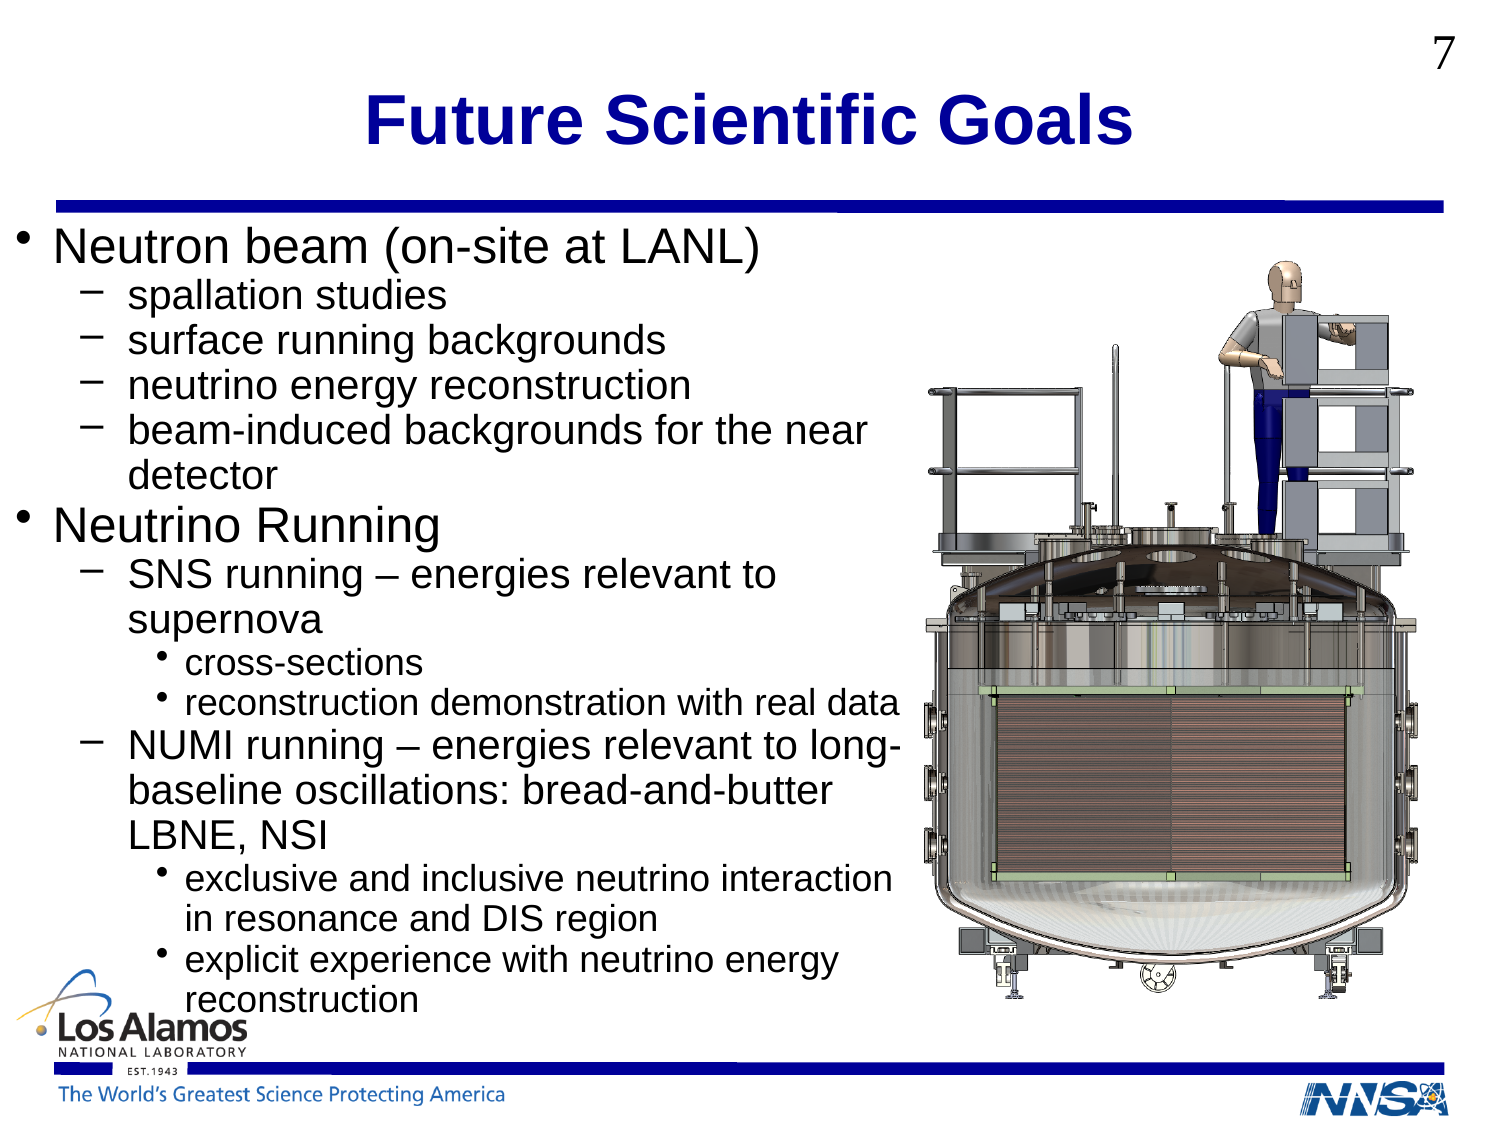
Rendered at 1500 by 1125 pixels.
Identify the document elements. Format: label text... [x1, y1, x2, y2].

picture [14, 1051, 249, 1076]
picture [1298, 1081, 1450, 1117]
picture [899, 249, 1440, 1013]
text_box 7 [1387, 12, 1500, 73]
picture [58, 1083, 507, 1106]
title Future Scientific Goals [49, 21, 1451, 210]
list Neutron beam (on-site at LANL) spallation studies surface running backgrounds neutrino energy reconstruction beam-induced backgrounds for the near detector Neutrino Running SNS running – energies relevant to supernova cross-sections reconstruction demonstration with real data NUMI running – energies relevant to long-baseline oscillations: bread-and-butter LBNE, NSI exclusive and inclusive neutrino interaction in resonance and DIS region explicit experience with neutrino energy reconstruction [0, 212, 926, 1051]
